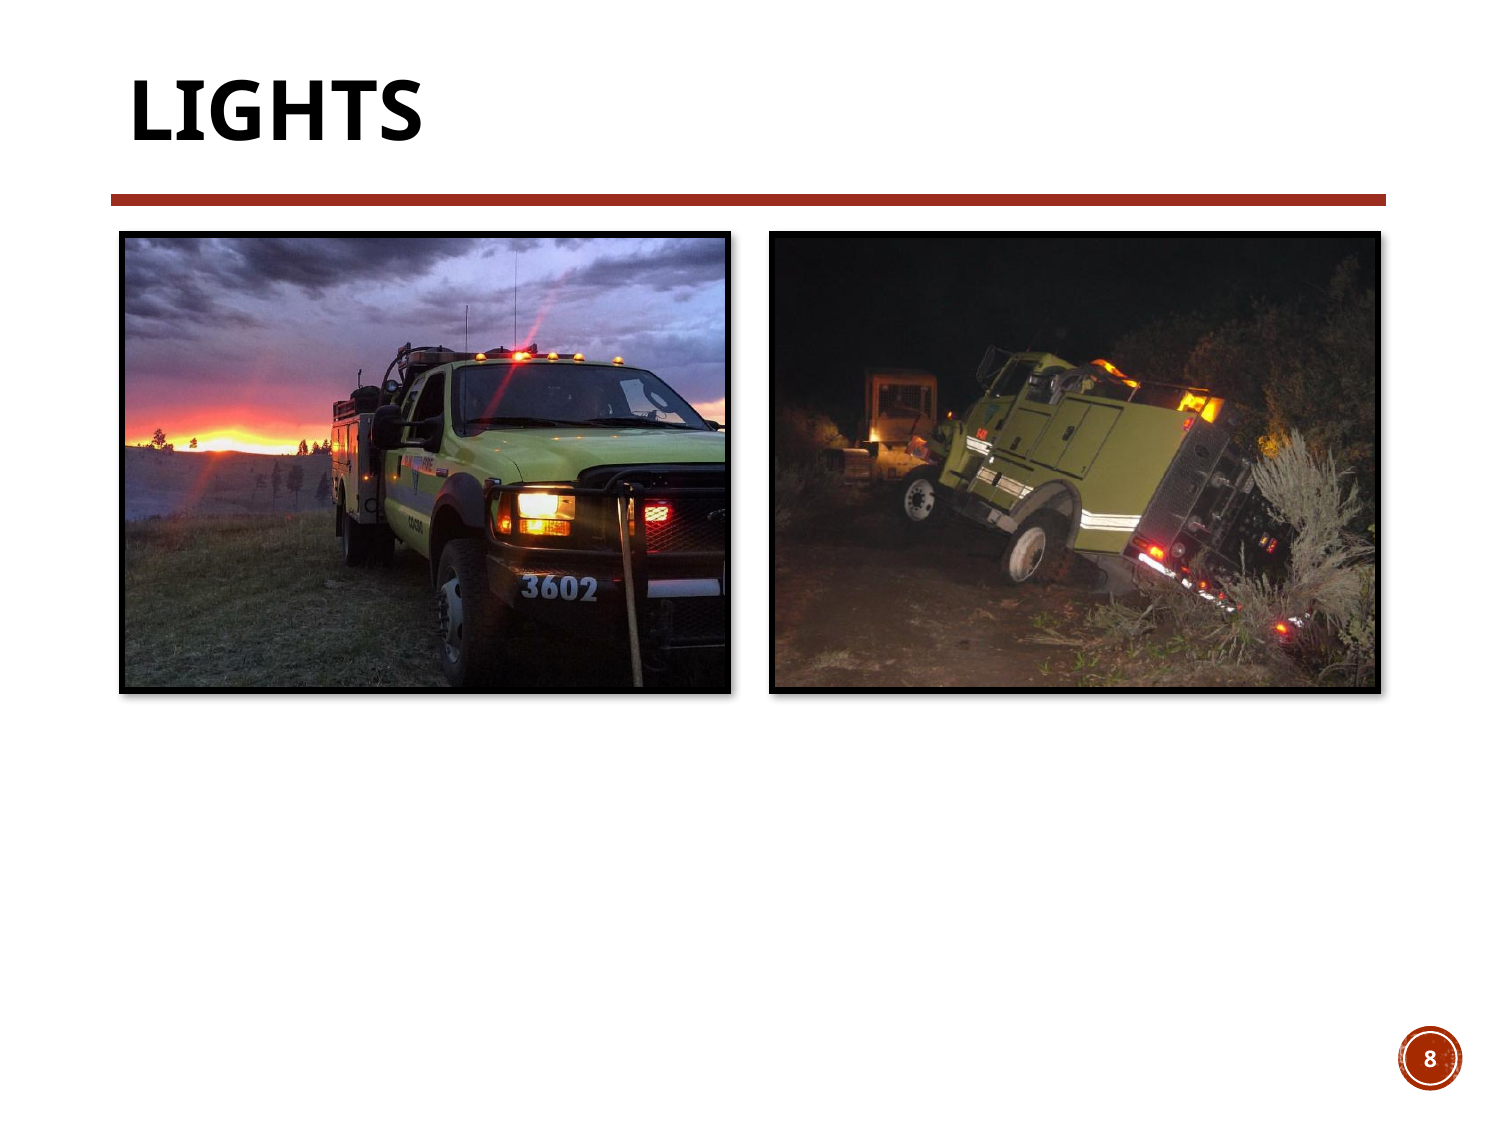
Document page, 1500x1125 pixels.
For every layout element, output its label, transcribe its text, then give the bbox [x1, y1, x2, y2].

picture [775, 237, 1376, 687]
picture [125, 237, 726, 687]
title Lights [112, 31, 1388, 182]
